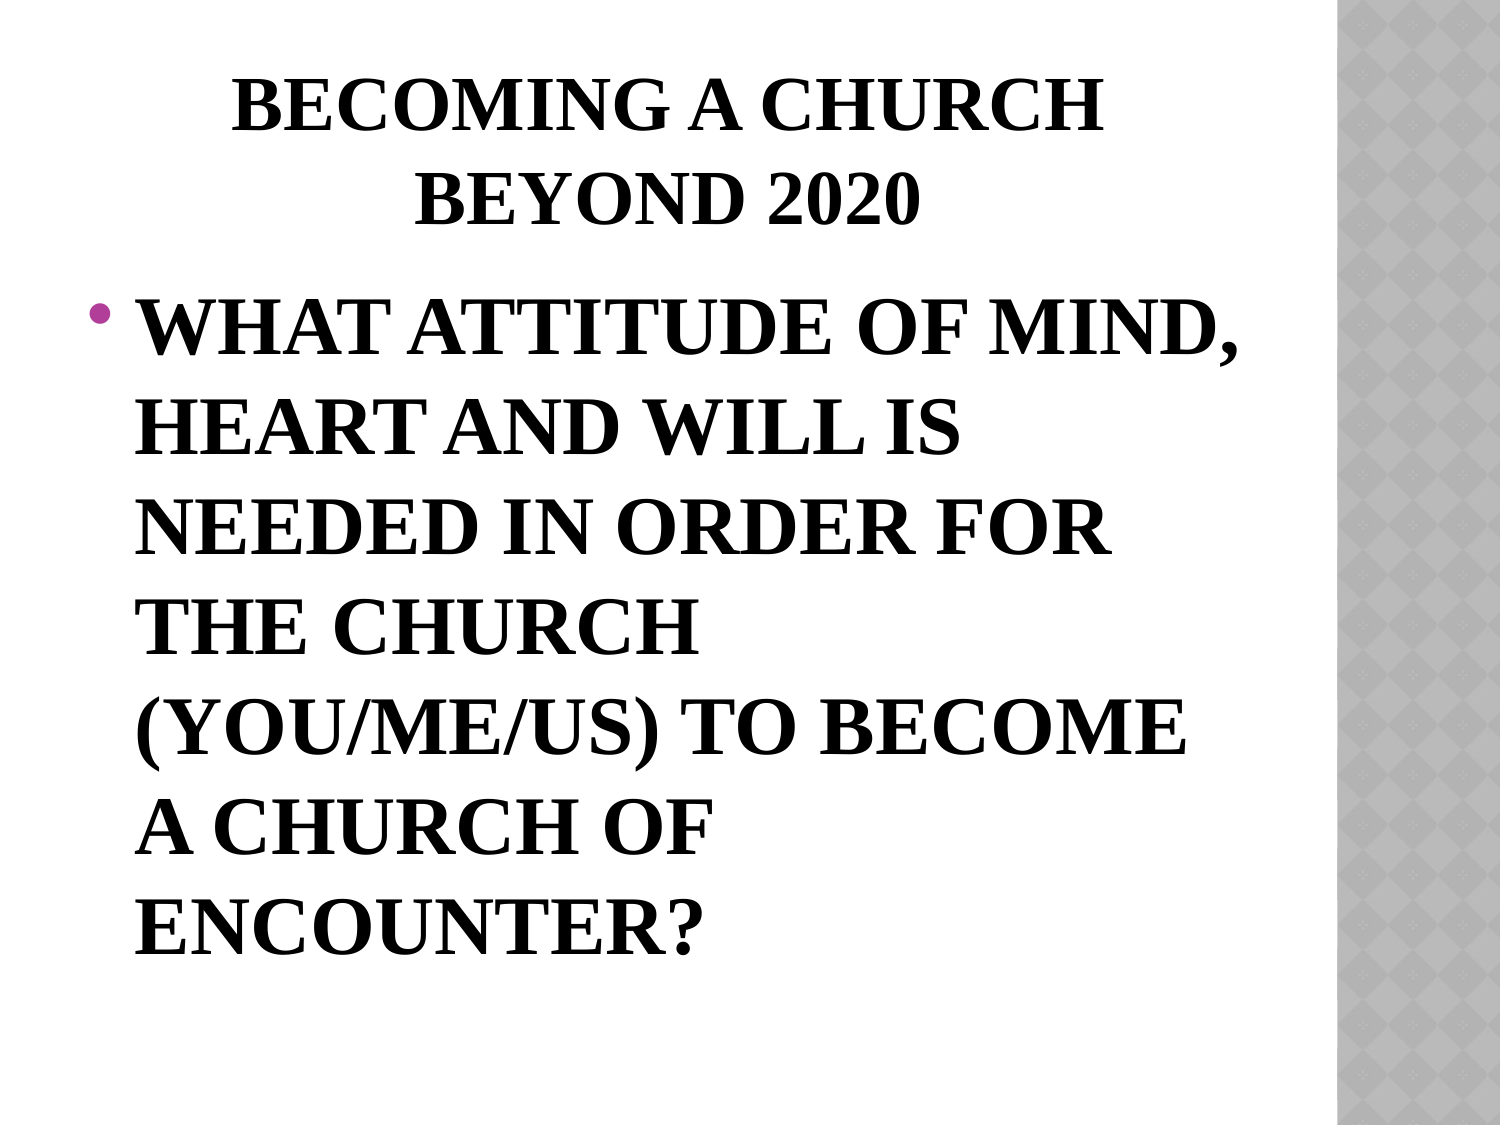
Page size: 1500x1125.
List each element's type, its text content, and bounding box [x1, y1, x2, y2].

list WHAT ATTITUDE OF MIND, HEART AND WILL IS NEEDED IN ORDER FOR THE CHURCH (YOU/ME/US) TO BECOME A CHURCH OF ENCOUNTER? [75, 264, 1263, 1059]
title BECOMING A CHURCH BEYOND 2020 [75, 52, 1263, 240]
